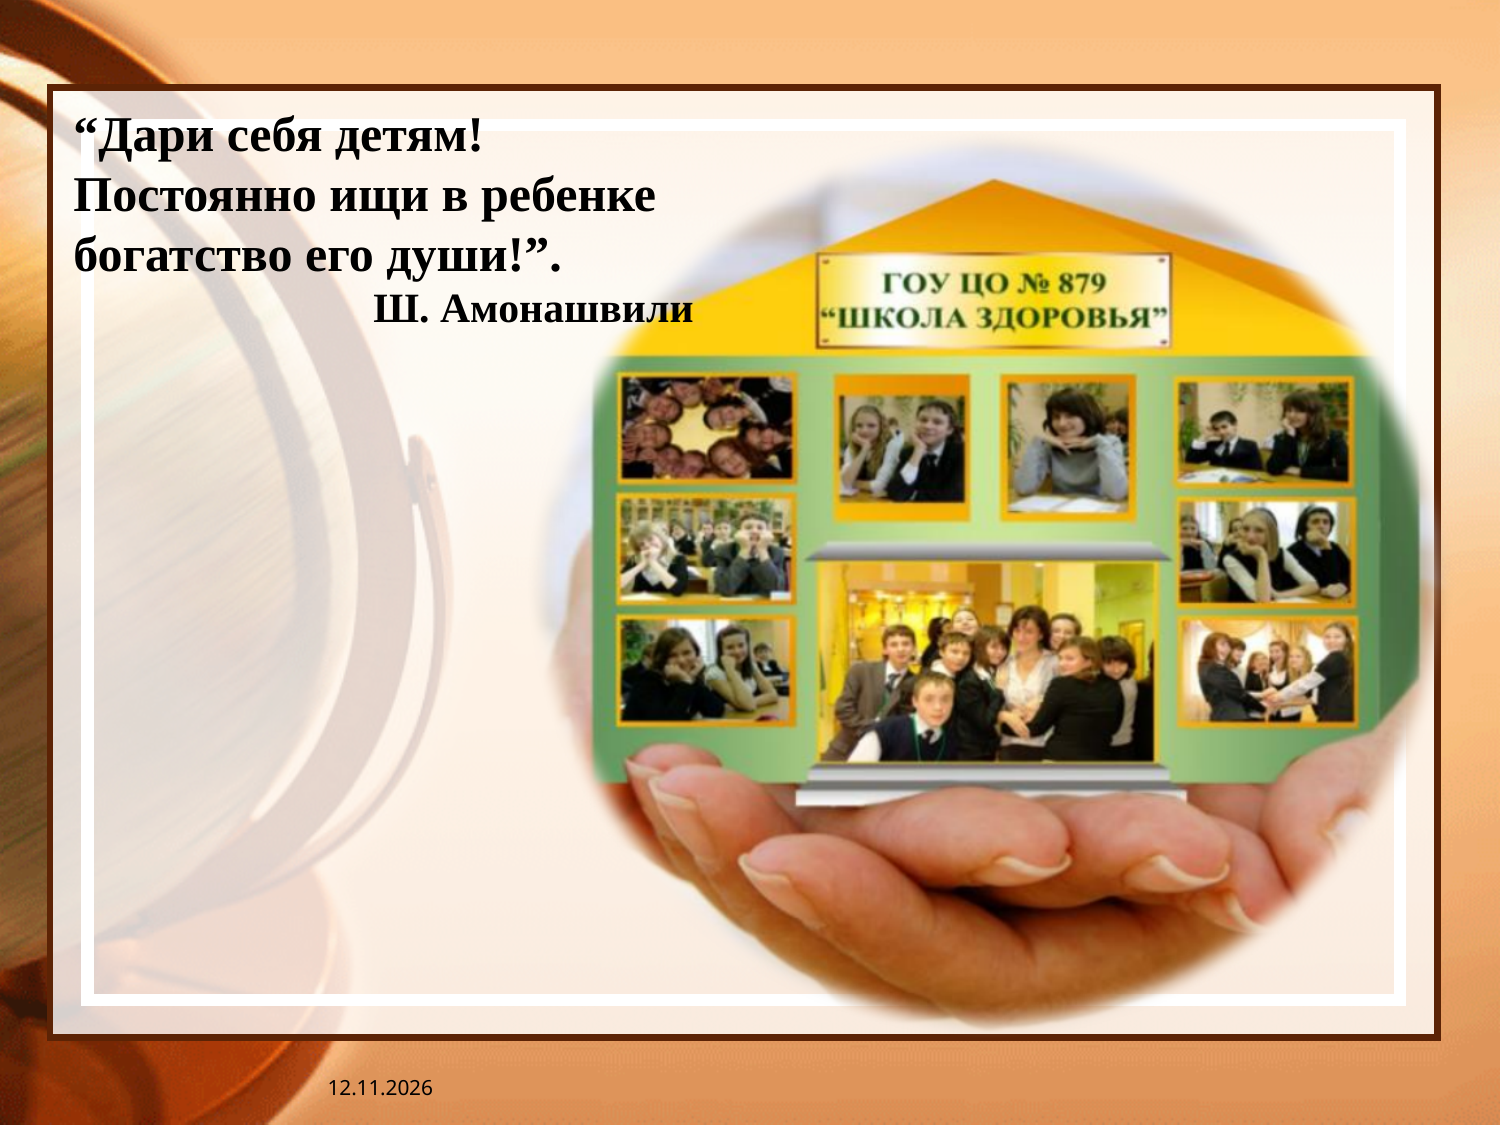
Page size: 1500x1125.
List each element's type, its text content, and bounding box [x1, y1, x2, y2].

text_box “Дари себя детям! Постоянно ищи в ребенке богатство его души!”. Ш. Амонашвили [58, 93, 856, 399]
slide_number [312, 1052, 575, 1125]
picture [0, 0, 1500, 1125]
